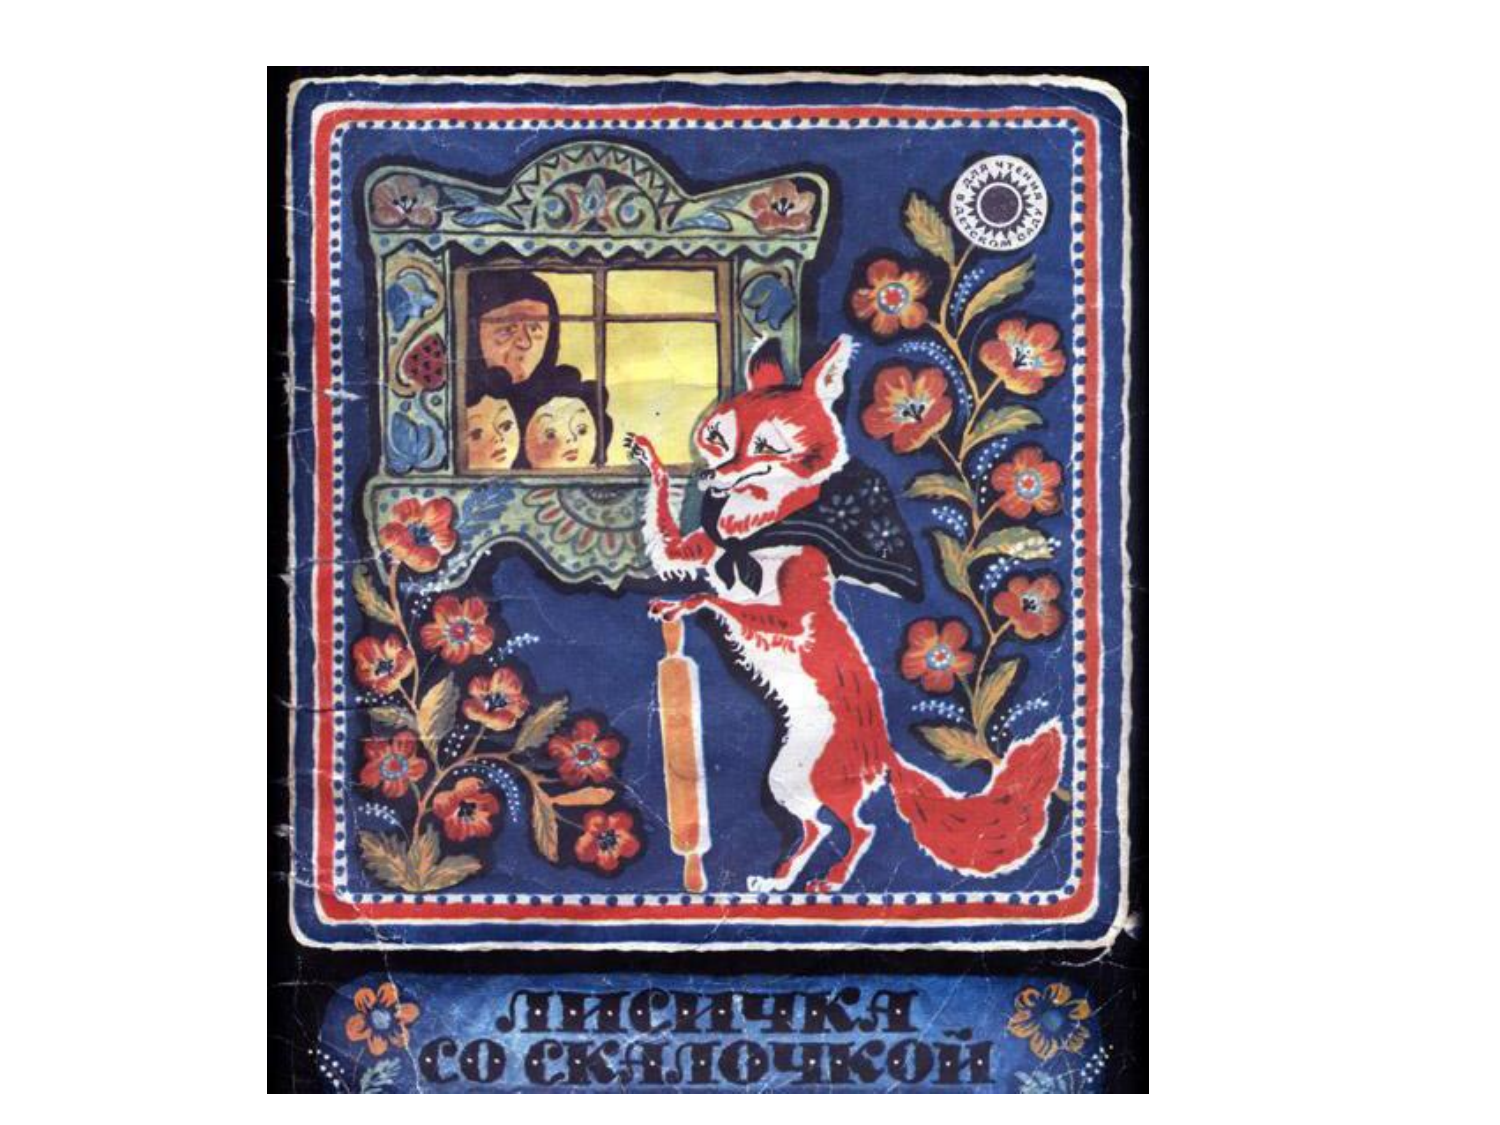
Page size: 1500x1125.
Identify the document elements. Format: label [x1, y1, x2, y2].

list [267, 66, 1149, 1095]
